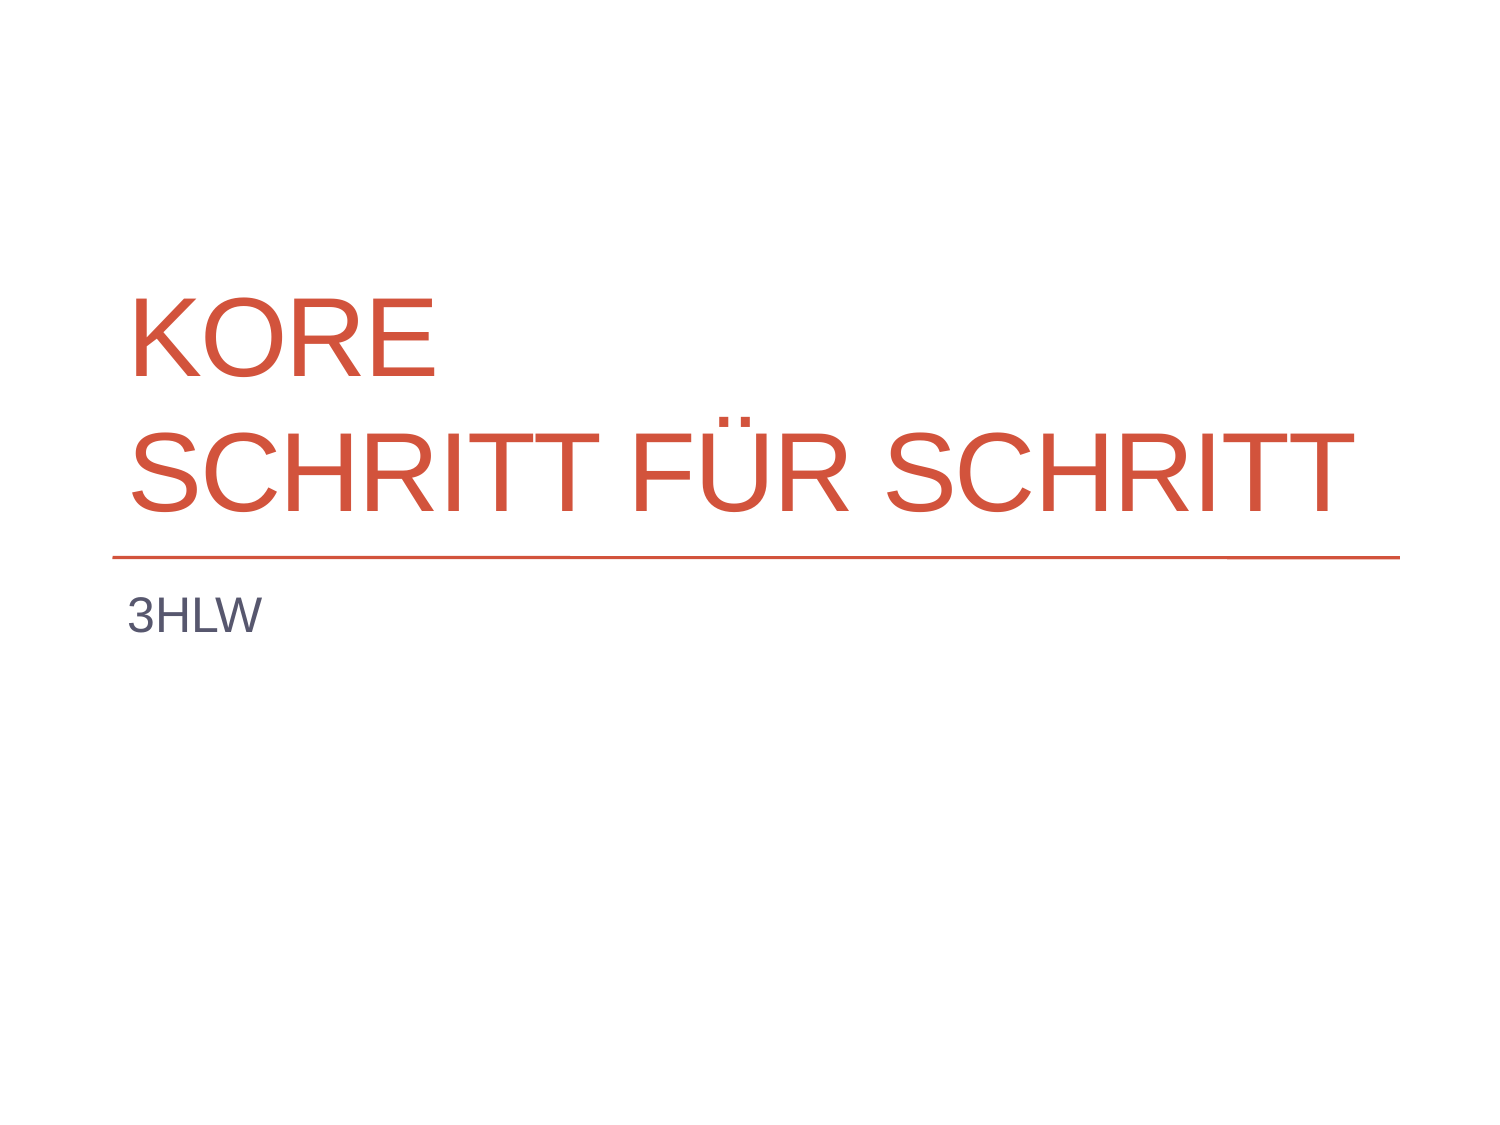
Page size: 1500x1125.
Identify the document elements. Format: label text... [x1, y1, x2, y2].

title Kore Schritt für Schritt [112, 224, 1400, 542]
subtitle 3HLW [112, 575, 1163, 863]
